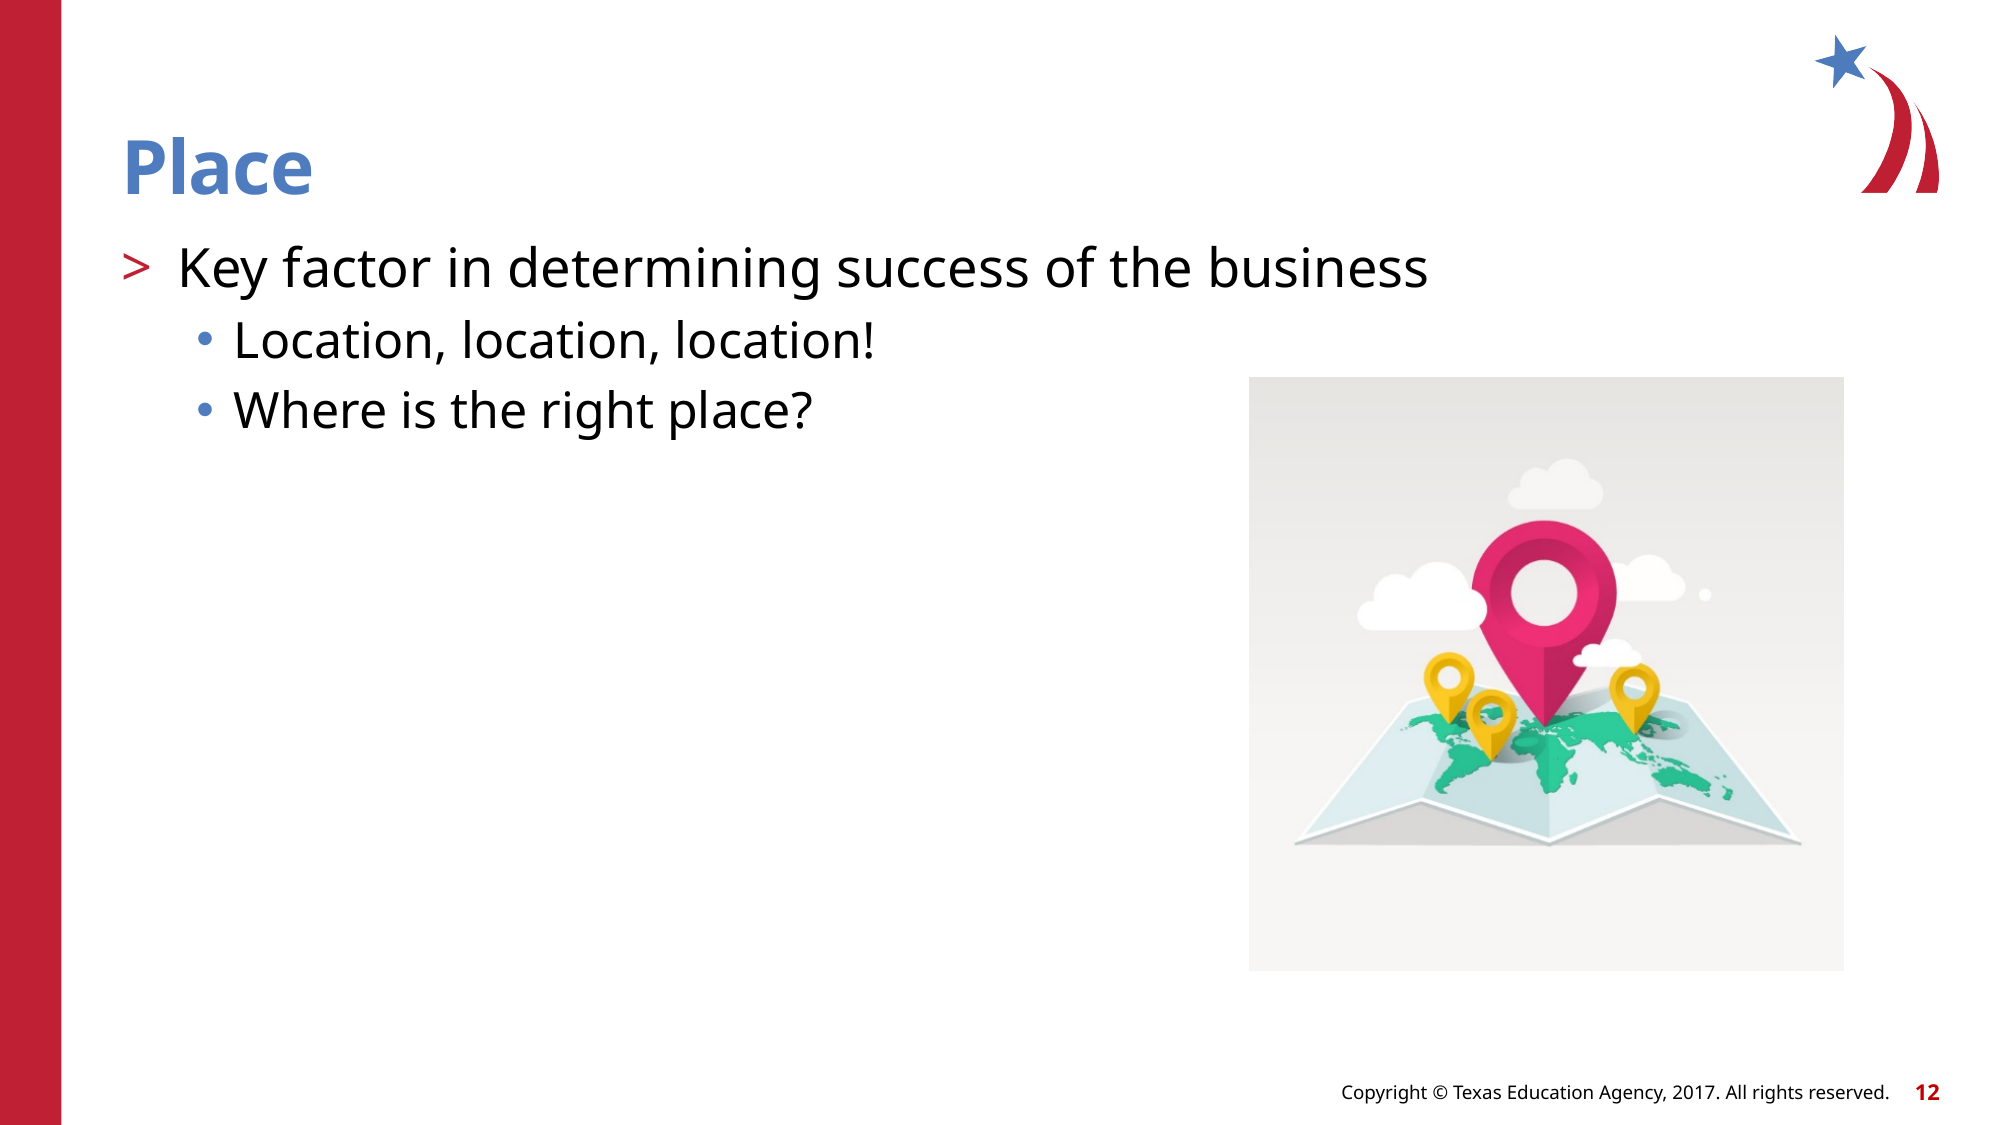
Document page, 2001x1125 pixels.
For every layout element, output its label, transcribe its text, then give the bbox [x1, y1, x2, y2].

list Key factor in determining success of the business Location, location, location! Where is the right place? [121, 233, 1884, 1010]
picture [1814, 34, 1939, 193]
picture [1249, 377, 1844, 972]
title Place [121, 66, 1772, 211]
